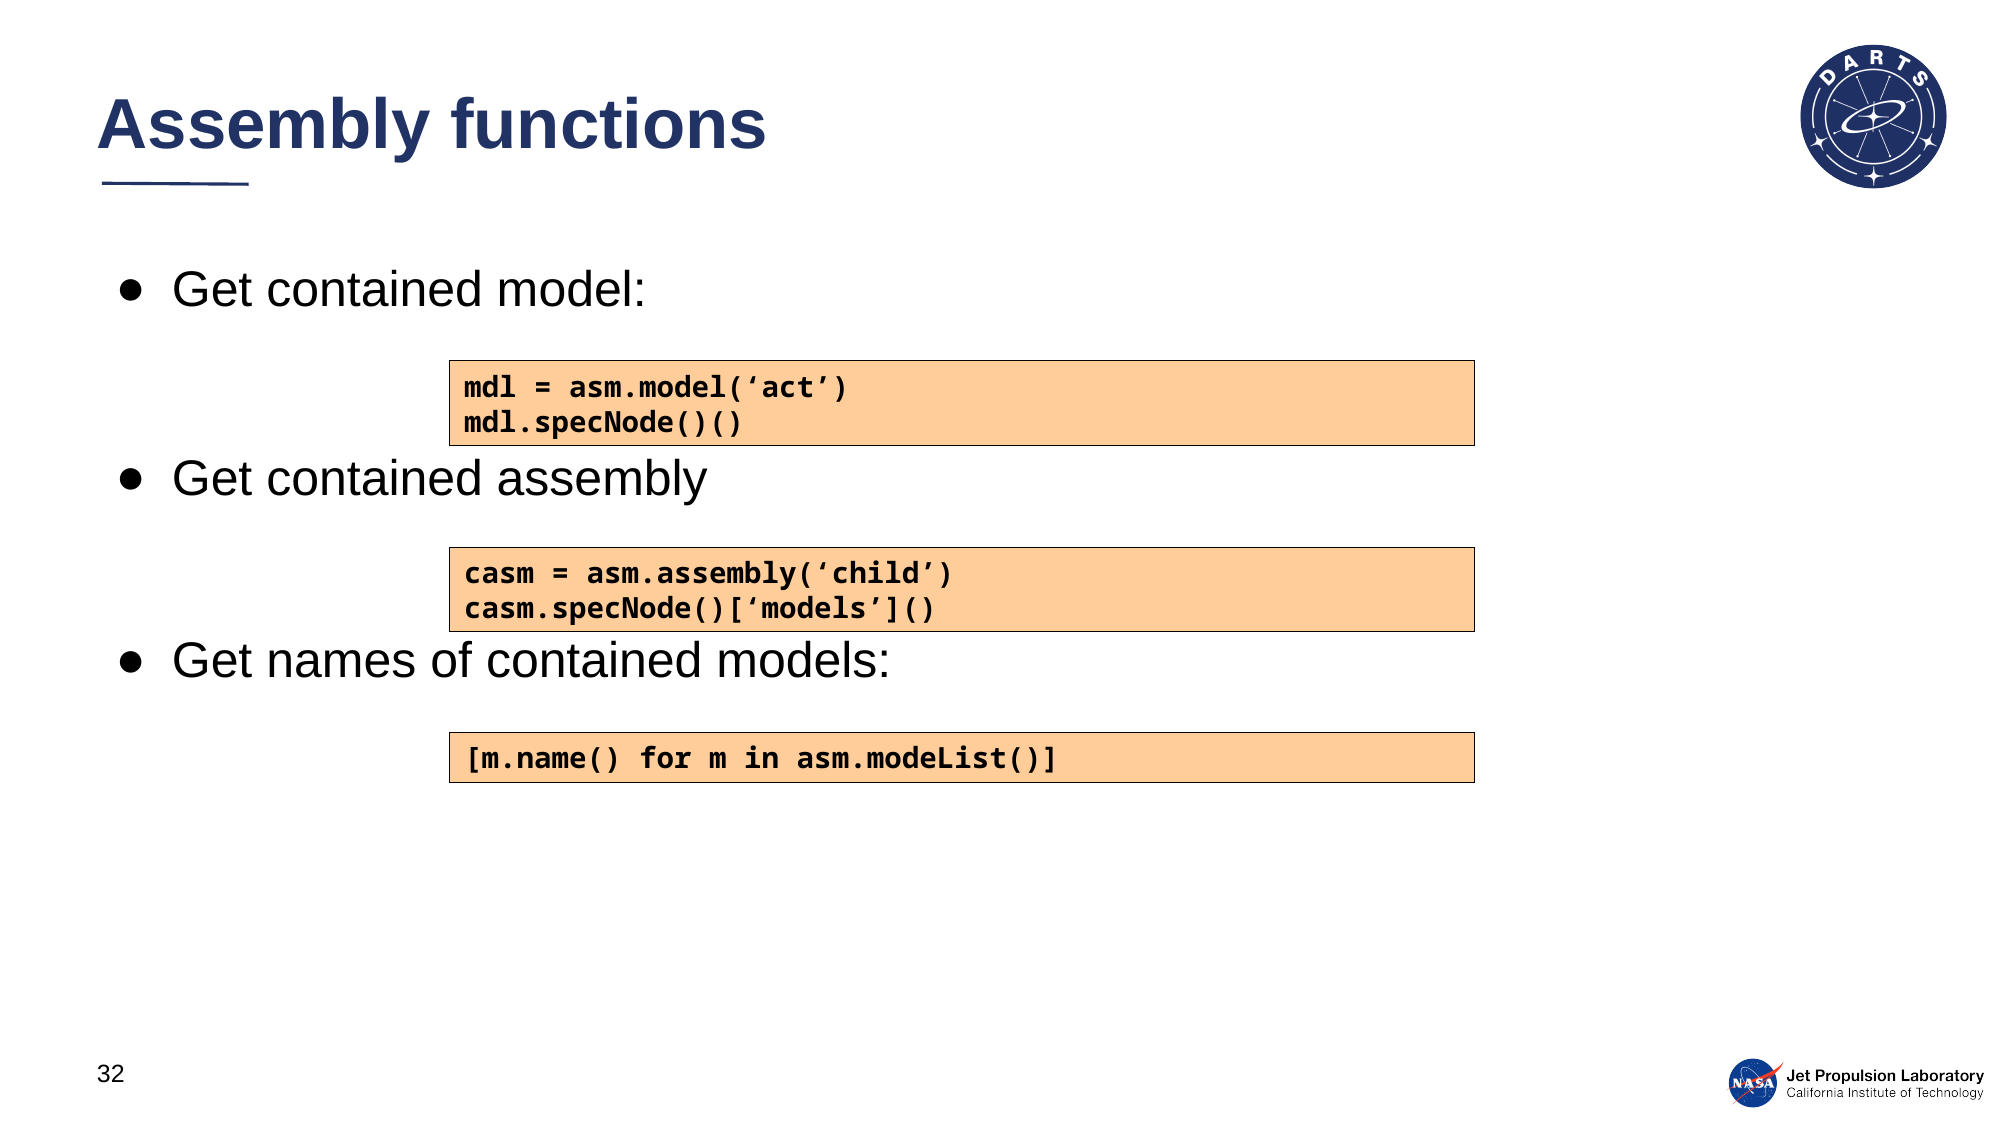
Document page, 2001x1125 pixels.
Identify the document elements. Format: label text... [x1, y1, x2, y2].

title Assembly functions [81, 68, 1750, 184]
list Get contained model: Get contained assembly Get names of contained models: [81, 255, 1919, 971]
slide_number 32 [81, 1042, 532, 1103]
picture [1796, 41, 1951, 192]
picture [1710, 1042, 2000, 1124]
text_box casm = asm.assembly(‘child’) casm.specNode()[‘models’]() [449, 547, 1475, 632]
text_box [m.name() for m in asm.modeList()] [449, 732, 1475, 783]
text_box mdl = asm.model(‘act’) mdl.specNode()() [449, 360, 1475, 446]
